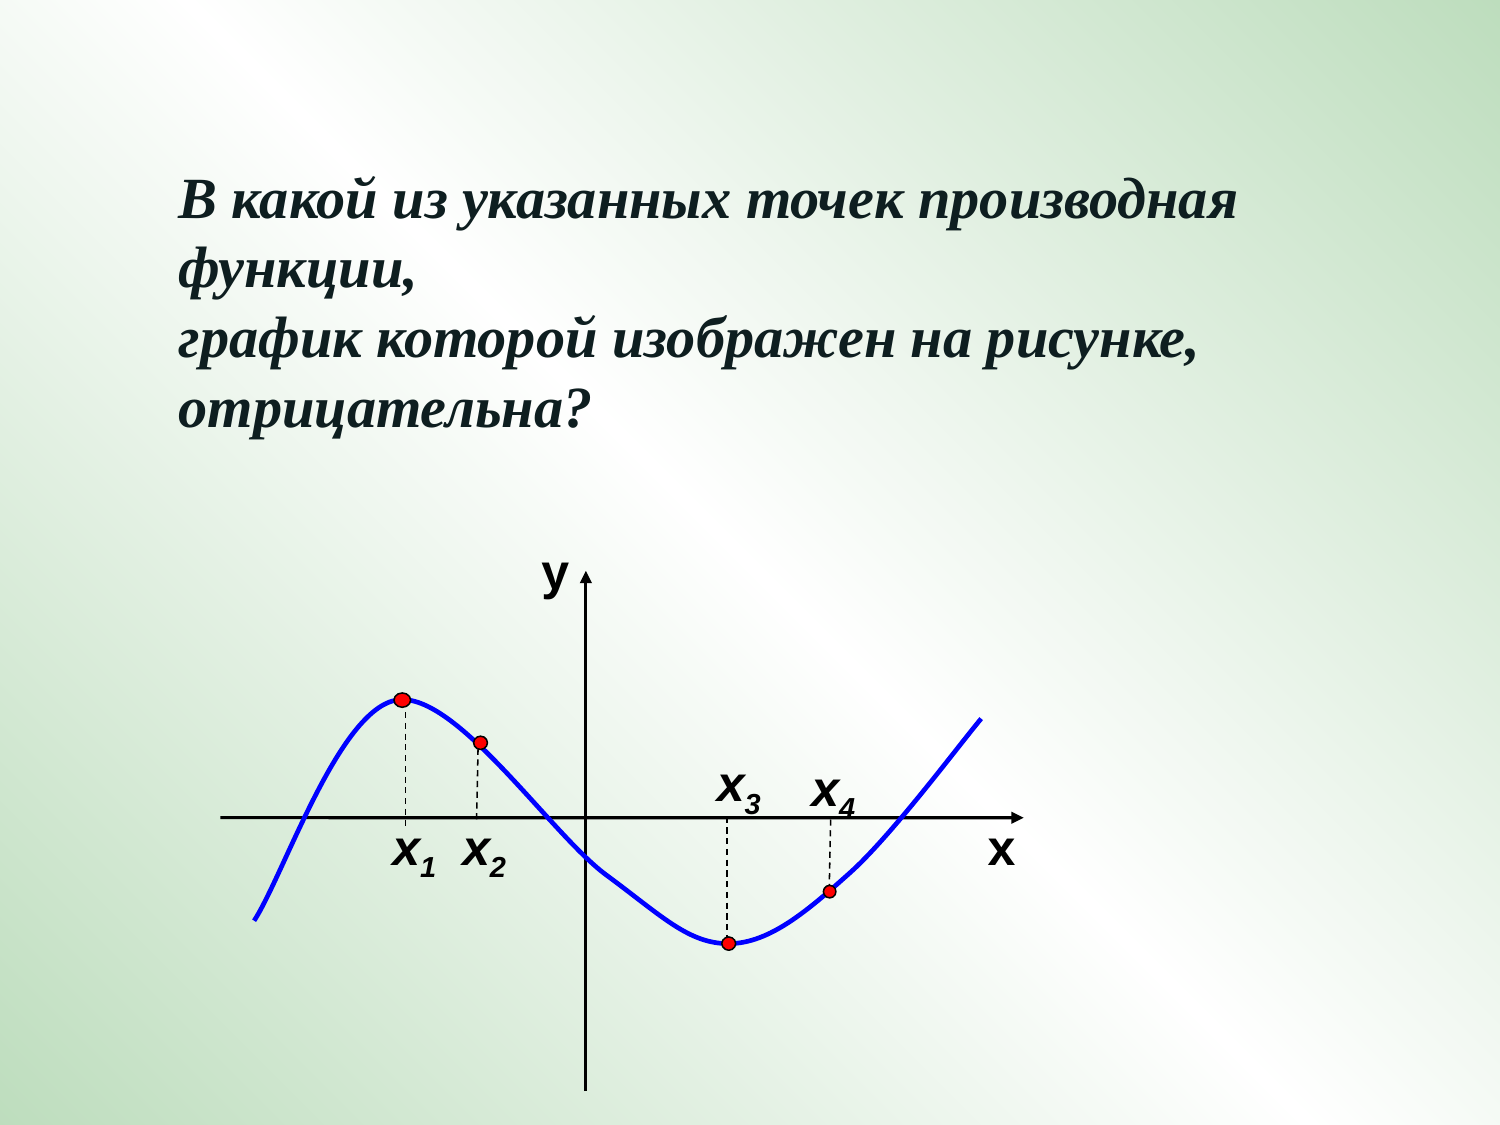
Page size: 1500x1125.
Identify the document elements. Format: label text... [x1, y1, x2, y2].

text_box В какой из указанных точек производная функции, график которой изображен на рисунке, отрицательна? [164, 152, 1465, 447]
text_box у [526, 531, 585, 607]
text_box [721, 936, 736, 951]
text_box [473, 736, 488, 750]
text_box [254, 700, 405, 921]
text_box [477, 749, 539, 807]
text_box х2 [452, 807, 549, 891]
text_box [393, 692, 411, 708]
text_box [406, 700, 478, 807]
text_box [757, 151, 1230, 267]
text_box [728, 770, 830, 944]
text_box [823, 885, 836, 898]
text_box [549, 796, 727, 944]
text_box х [972, 807, 1031, 883]
text_box [585, 570, 593, 828]
text_box [830, 718, 982, 887]
text_box х3 [702, 744, 776, 828]
text_box х4 [796, 748, 871, 832]
text_box х1 [377, 807, 452, 891]
